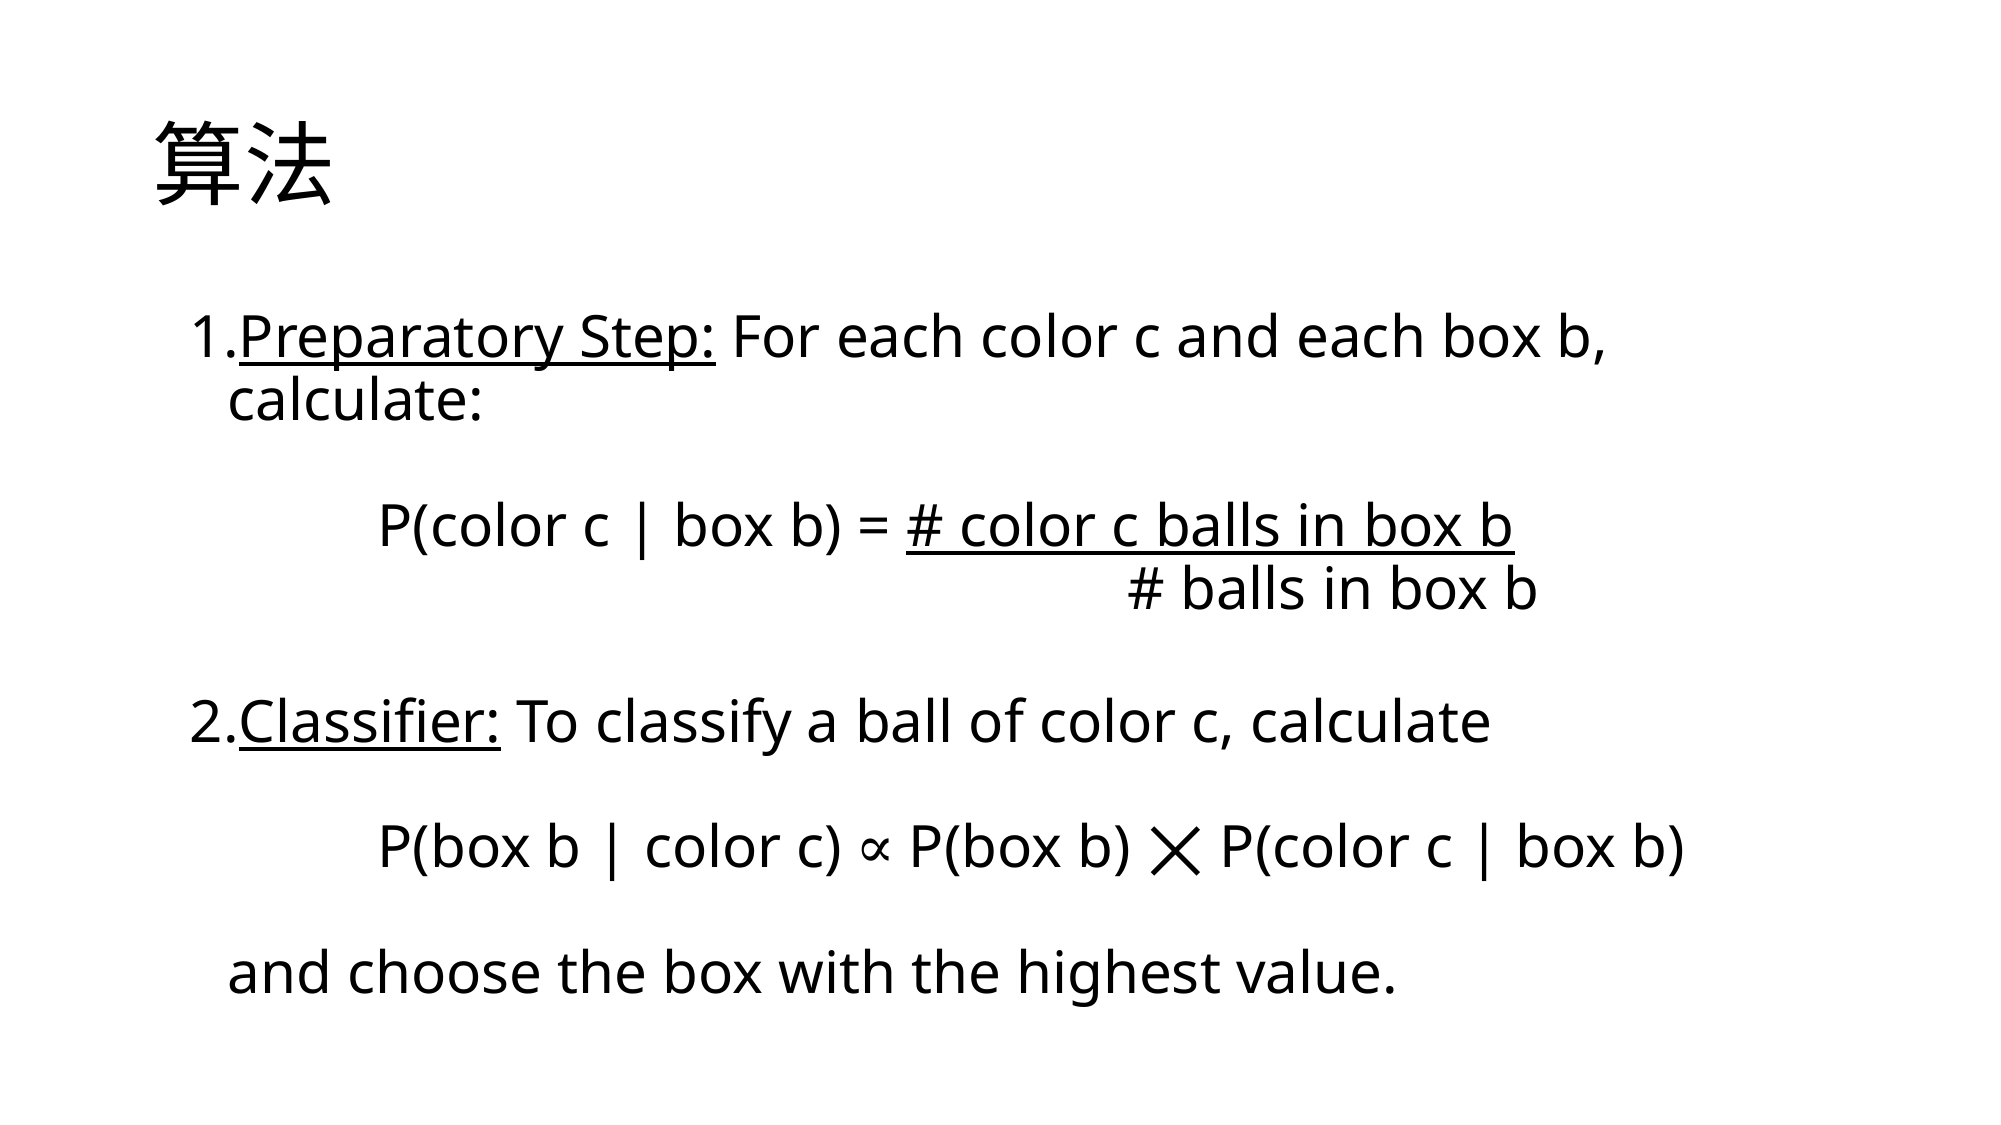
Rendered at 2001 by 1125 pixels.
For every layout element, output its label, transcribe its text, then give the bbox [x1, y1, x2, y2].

list Preparatory Step: For each color c and each box b, calculate: P(color c | box b) = # color c balls in box b # balls in box b Classifier: To classify a ball of color c, calculate P(box b | color c) ∝ P(box b) ⨉ P(color c | box b) and choose the box with the highest value. [137, 299, 1863, 1014]
title 算法 [137, 59, 1863, 278]
